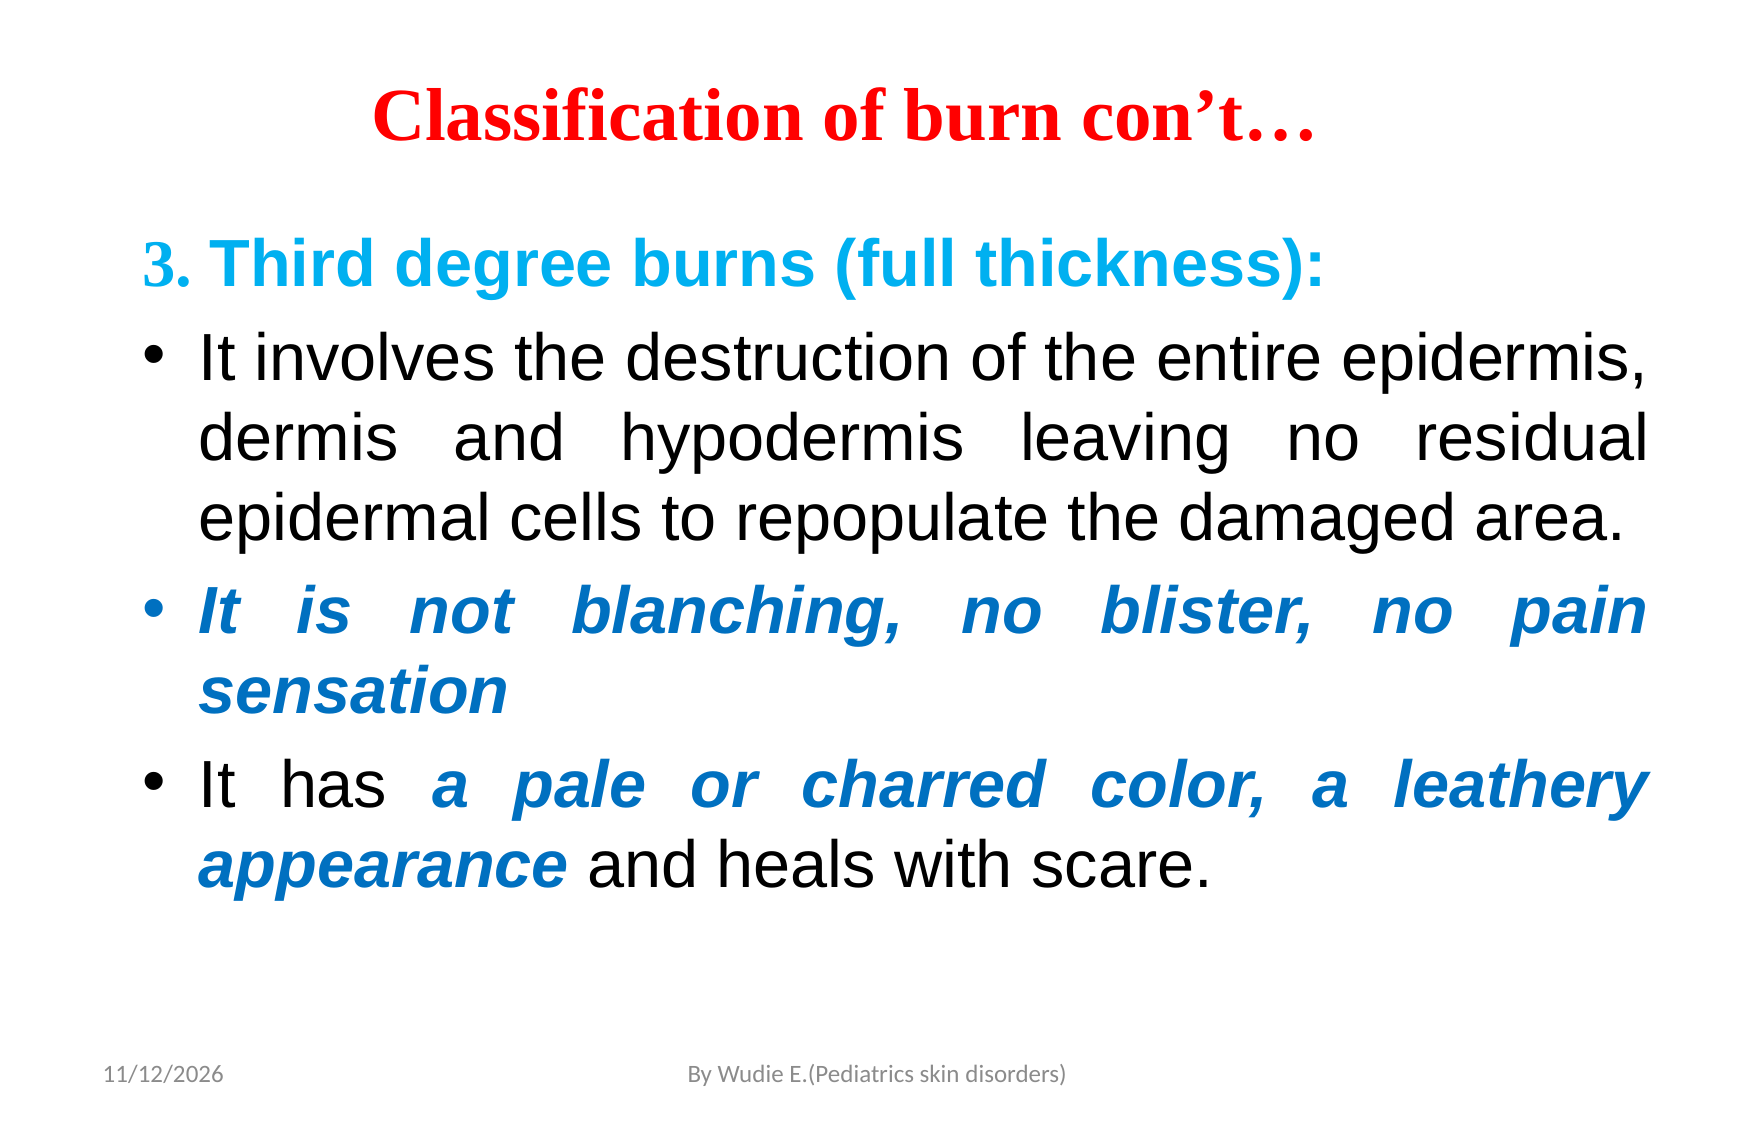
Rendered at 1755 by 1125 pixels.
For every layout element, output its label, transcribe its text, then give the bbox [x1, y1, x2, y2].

title Classification of burn con’t… [87, 45, 1603, 175]
footer By Wudie E.(Pediatrics skin disorders) [599, 1042, 1156, 1103]
list 3. Third degree burns (full thickness): It involves the destruction of the entire epidermis, dermis and hypodermis leaving no residual epidermal cells to repopulate the damaged area. It is not blanching, no blister, no pain sensation It has a pale or charred color, a leathery appearance and heals with scare. [127, 212, 1665, 1038]
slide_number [87, 1042, 498, 1103]
